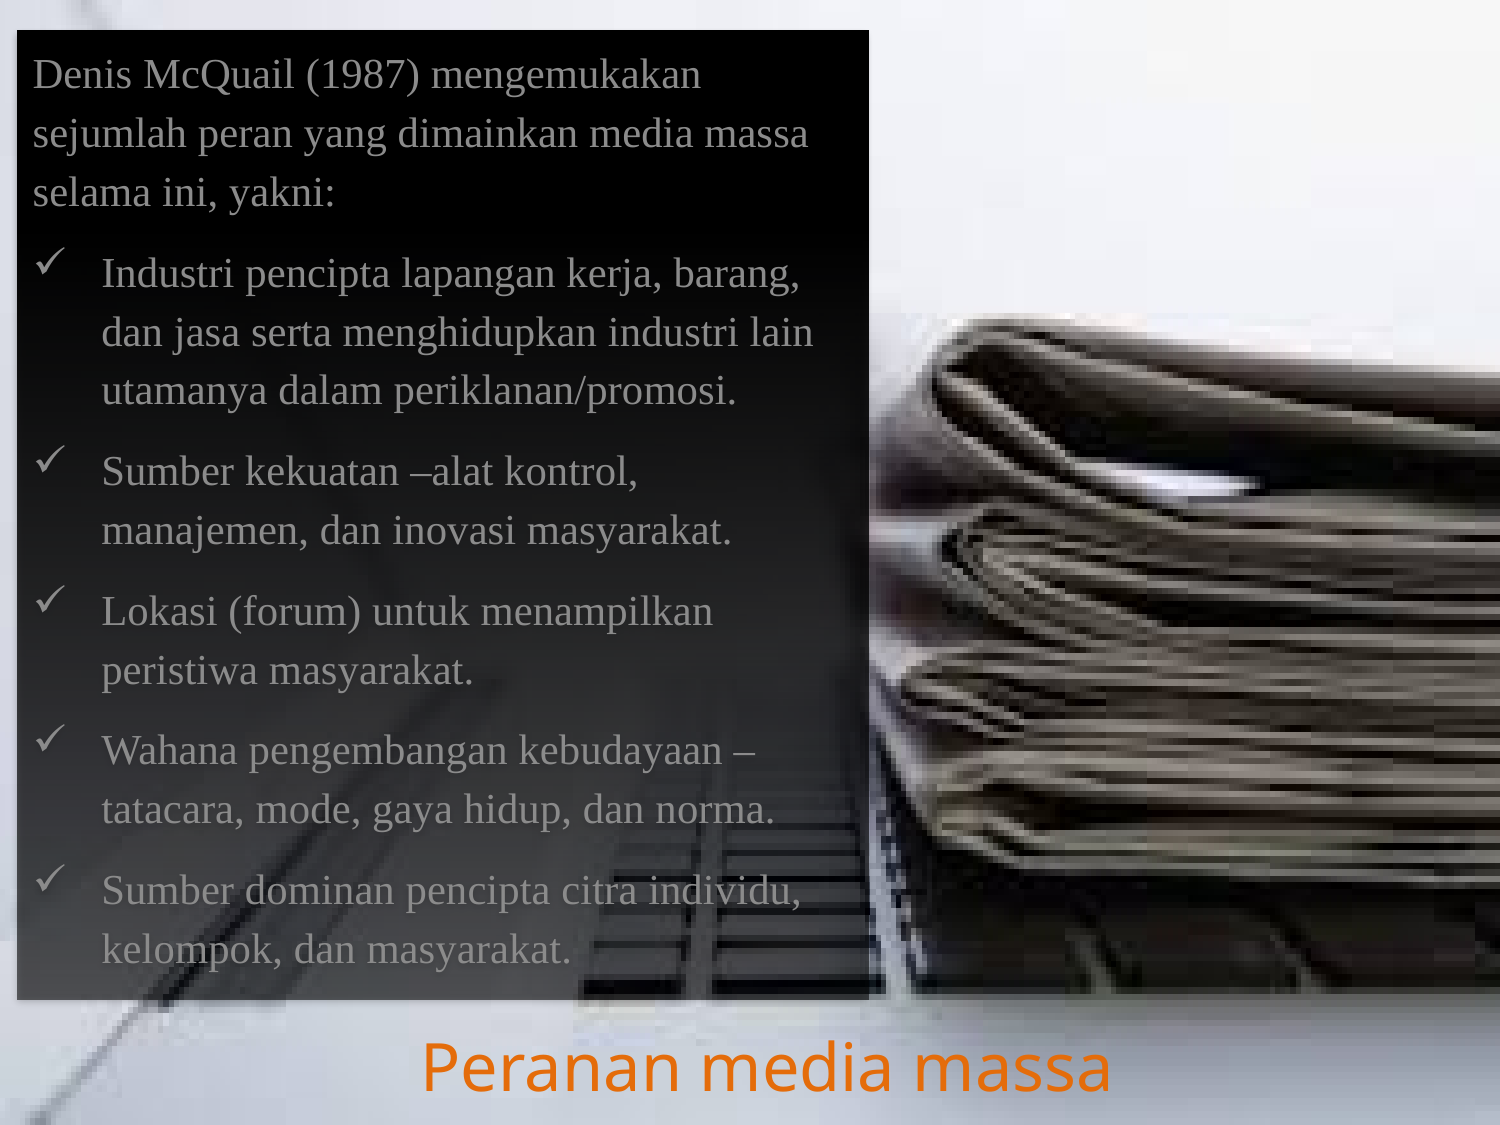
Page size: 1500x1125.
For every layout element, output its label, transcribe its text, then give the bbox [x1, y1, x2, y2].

title Peranan media massa [183, 964, 1353, 1125]
subtitle Denis McQuail (1987) mengemukakan sejumlah peran yang dimainkan media massa selama ini, yakni: Industri pencipta lapangan kerja, barang, dan jasa serta menghidupkan industri lain utamanya dalam periklanan/promosi. Sumber kekuatan –alat kontrol, manajemen, dan inovasi masyarakat. Lokasi (forum) untuk menampilkan peristiwa masyarakat. Wahana pengembangan kebudayaan –tatacara, mode, gaya hidup, dan norma. Sumber dominan pencipta citra individu, kelompok, dan masyarakat. [17, 30, 869, 1000]
picture [0, 0, 1500, 1125]
